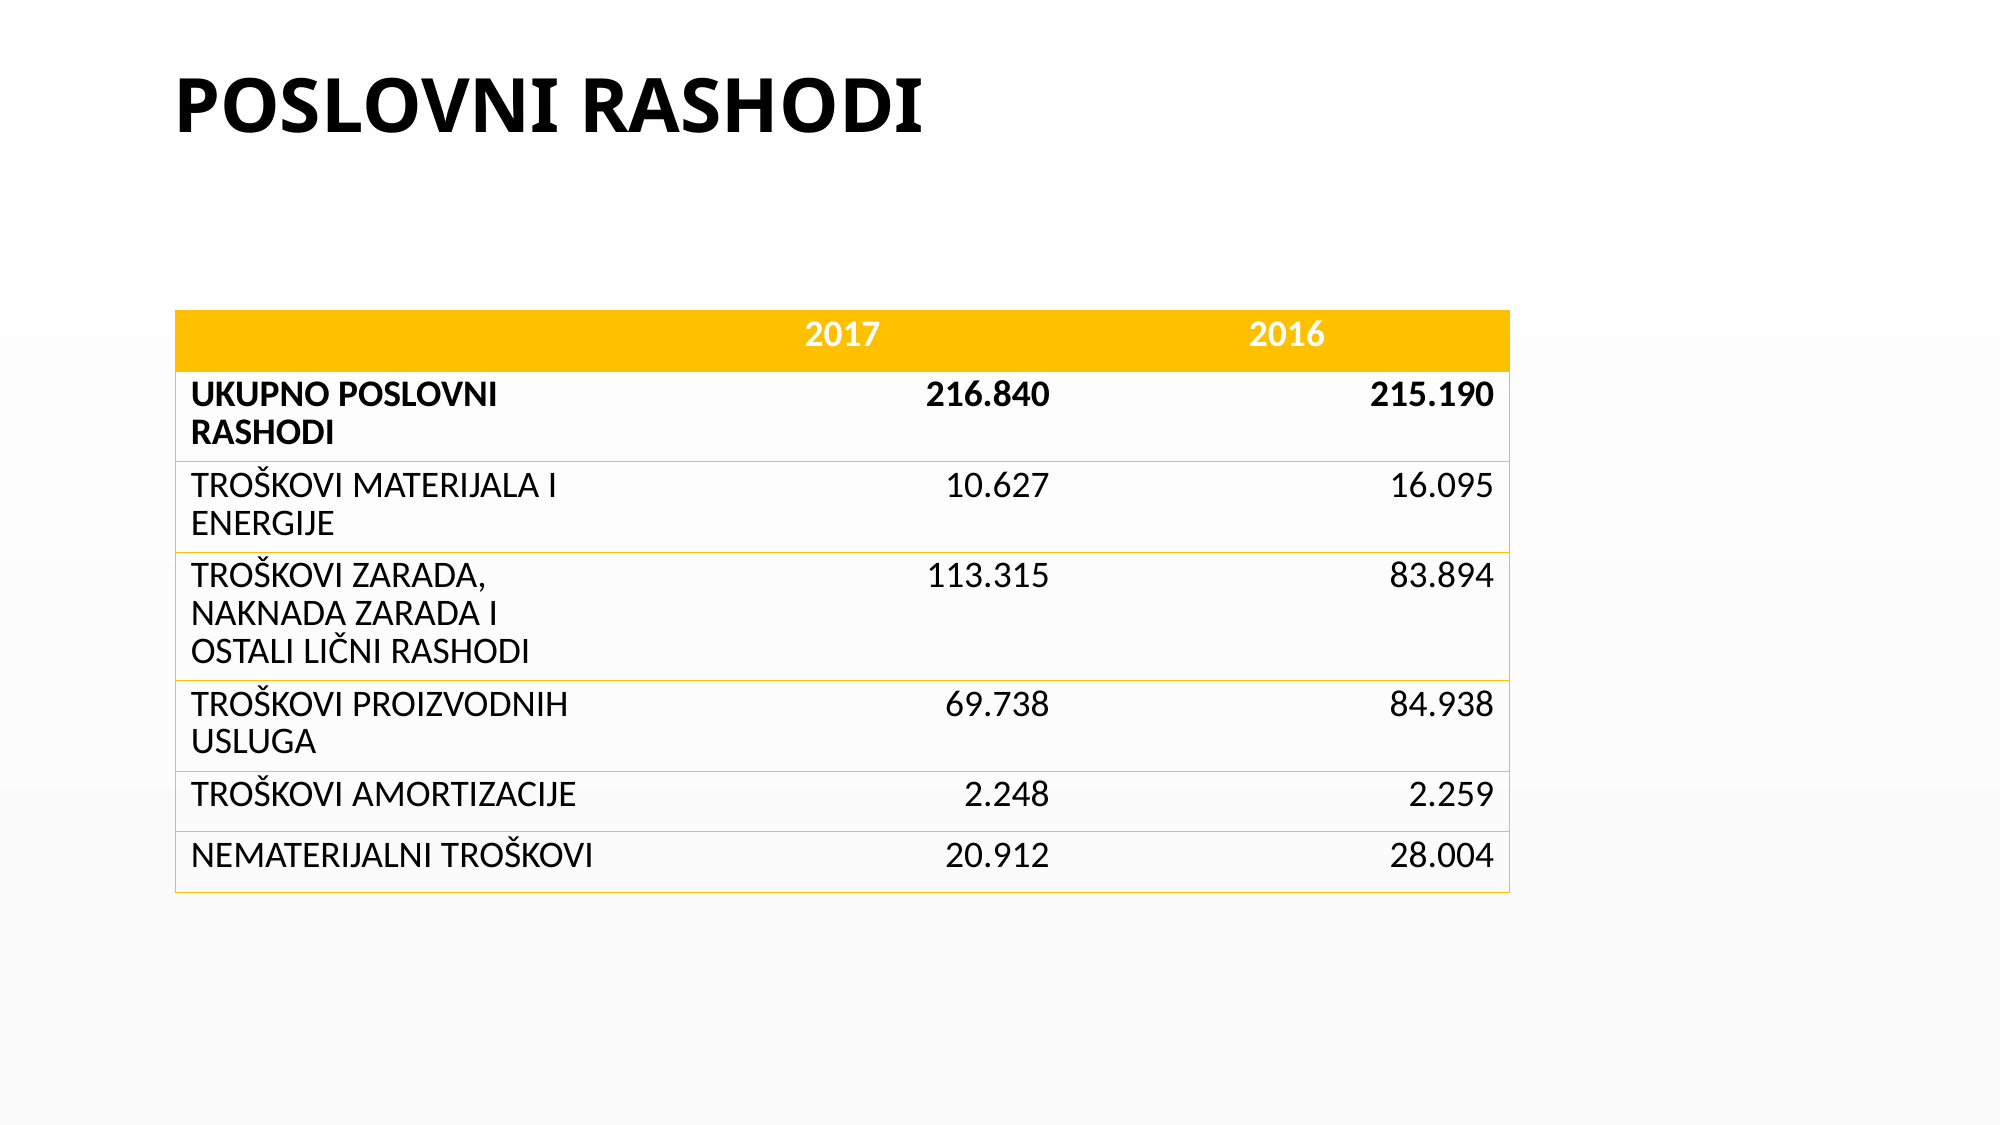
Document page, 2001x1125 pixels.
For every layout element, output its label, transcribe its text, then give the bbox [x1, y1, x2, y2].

table_cell 216.840 [620, 372, 1065, 461]
table_cell 20.912 [620, 832, 1065, 892]
table_header 2017 [620, 311, 1065, 371]
table_header [176, 311, 620, 371]
table_cell TROŠKOVI AMORTIZACIJE [176, 772, 620, 831]
table_cell 10.627 [620, 462, 1065, 552]
title POSLOVNI RASHODI [158, 0, 1884, 218]
table_cell TROŠKOVI MATERIJALA I ENERGIJE [176, 462, 620, 552]
table_header 2016 [1065, 311, 1509, 371]
table_cell TROŠKOVI ZARADA, NAKNADA ZARADA I OSTALI LIČNI RASHODI [176, 553, 620, 680]
table_cell UKUPNO POSLOVNI RASHODI [176, 372, 620, 461]
table_cell NEMATERIJALNI TROŠKOVI [176, 832, 620, 892]
table_cell 215.190 [1065, 372, 1509, 461]
table_cell TROŠKOVI PROIZVODNIH USLUGA [176, 681, 620, 771]
table_cell 83.894 [1065, 553, 1509, 680]
table_cell 69.738 [620, 681, 1065, 771]
table_cell 2.248 [620, 772, 1065, 831]
table_cell 84.938 [1065, 681, 1509, 771]
table_cell 113.315 [620, 553, 1065, 680]
table_cell 16.095 [1065, 462, 1509, 552]
table_cell 2.259 [1065, 772, 1509, 831]
table_cell 28.004 [1065, 832, 1509, 892]
